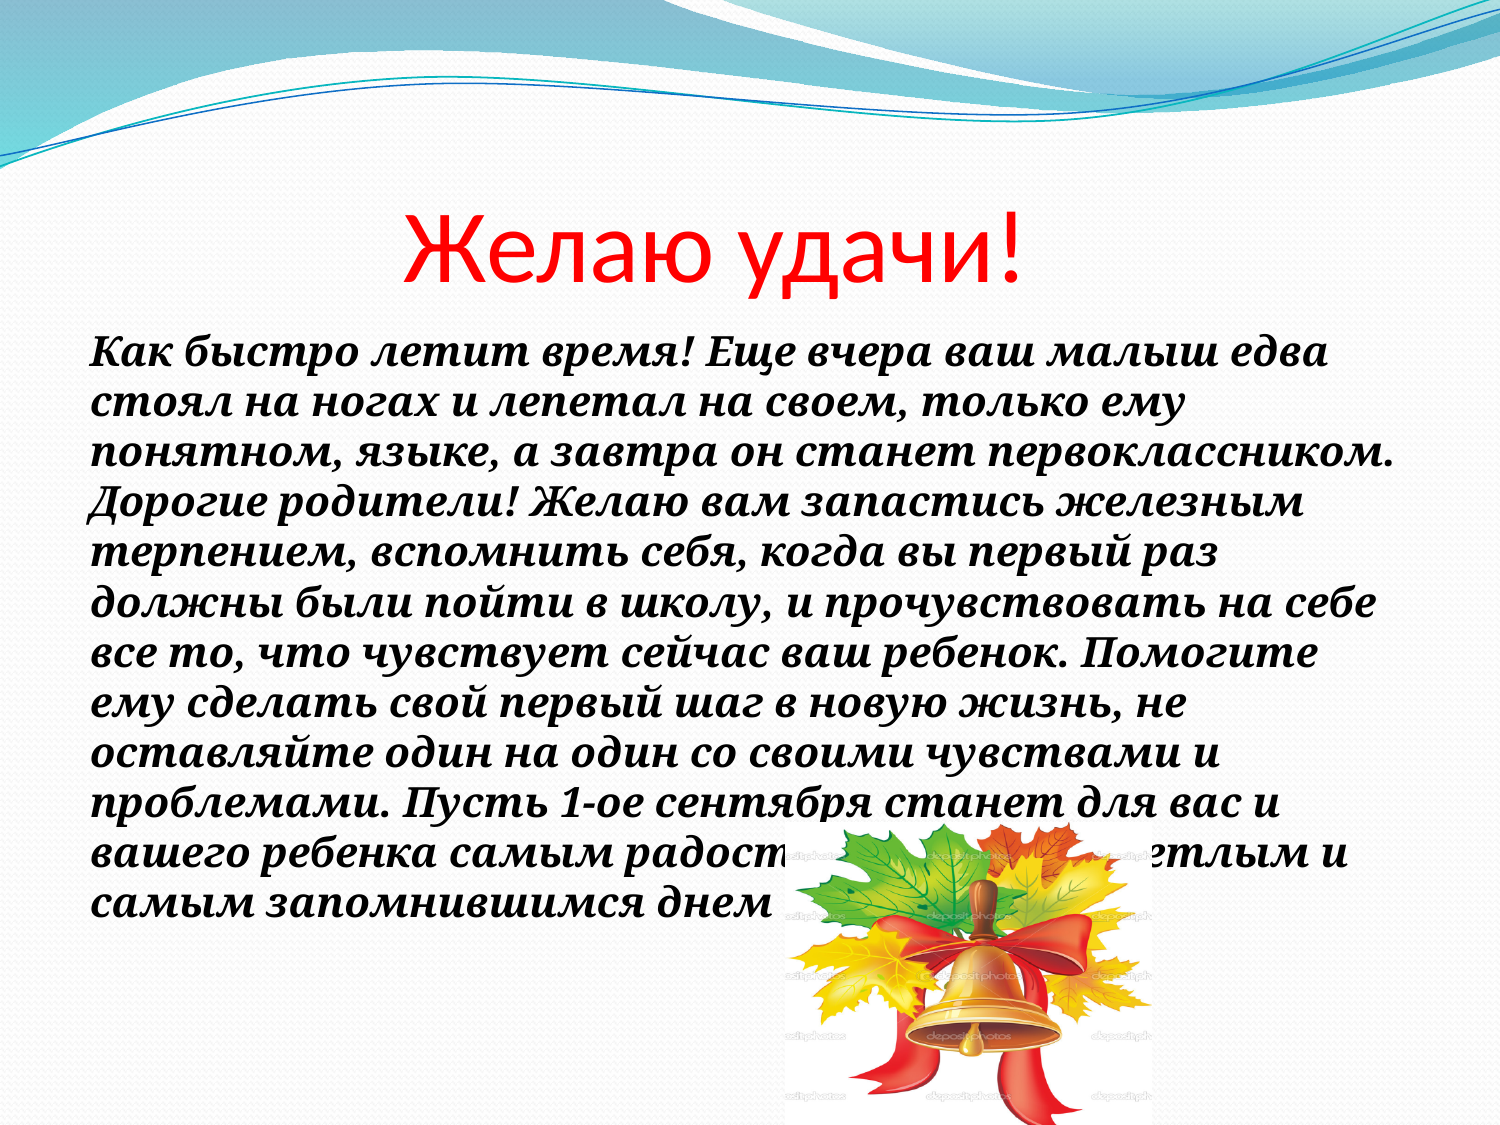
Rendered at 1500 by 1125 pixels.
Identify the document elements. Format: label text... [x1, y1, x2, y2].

picture [785, 822, 1152, 1125]
title Желаю удачи! [75, 115, 1425, 303]
list Как быстро летит время! Еще вчера ваш малыш едва стоял на ногах и лепетал на своем, только ему понятном, языке, а завтра он станет первоклассником. Дорогие родители! Желаю вам запастись железным терпением, вспомнить себя, когда вы первый раз должны были пойти в школу, и прочувствовать на себе все то, что чувствует сейчас ваш ребенок. Помогите ему сделать свой первый шаг в новую жизнь, не оставляйте один на один со своими чувствами и проблемами. Пусть 1-ое сентября станет для вас и вашего ребенка самым радостным, самым светлым и самым запомнившимся днем в жизни! [75, 317, 1425, 1038]
